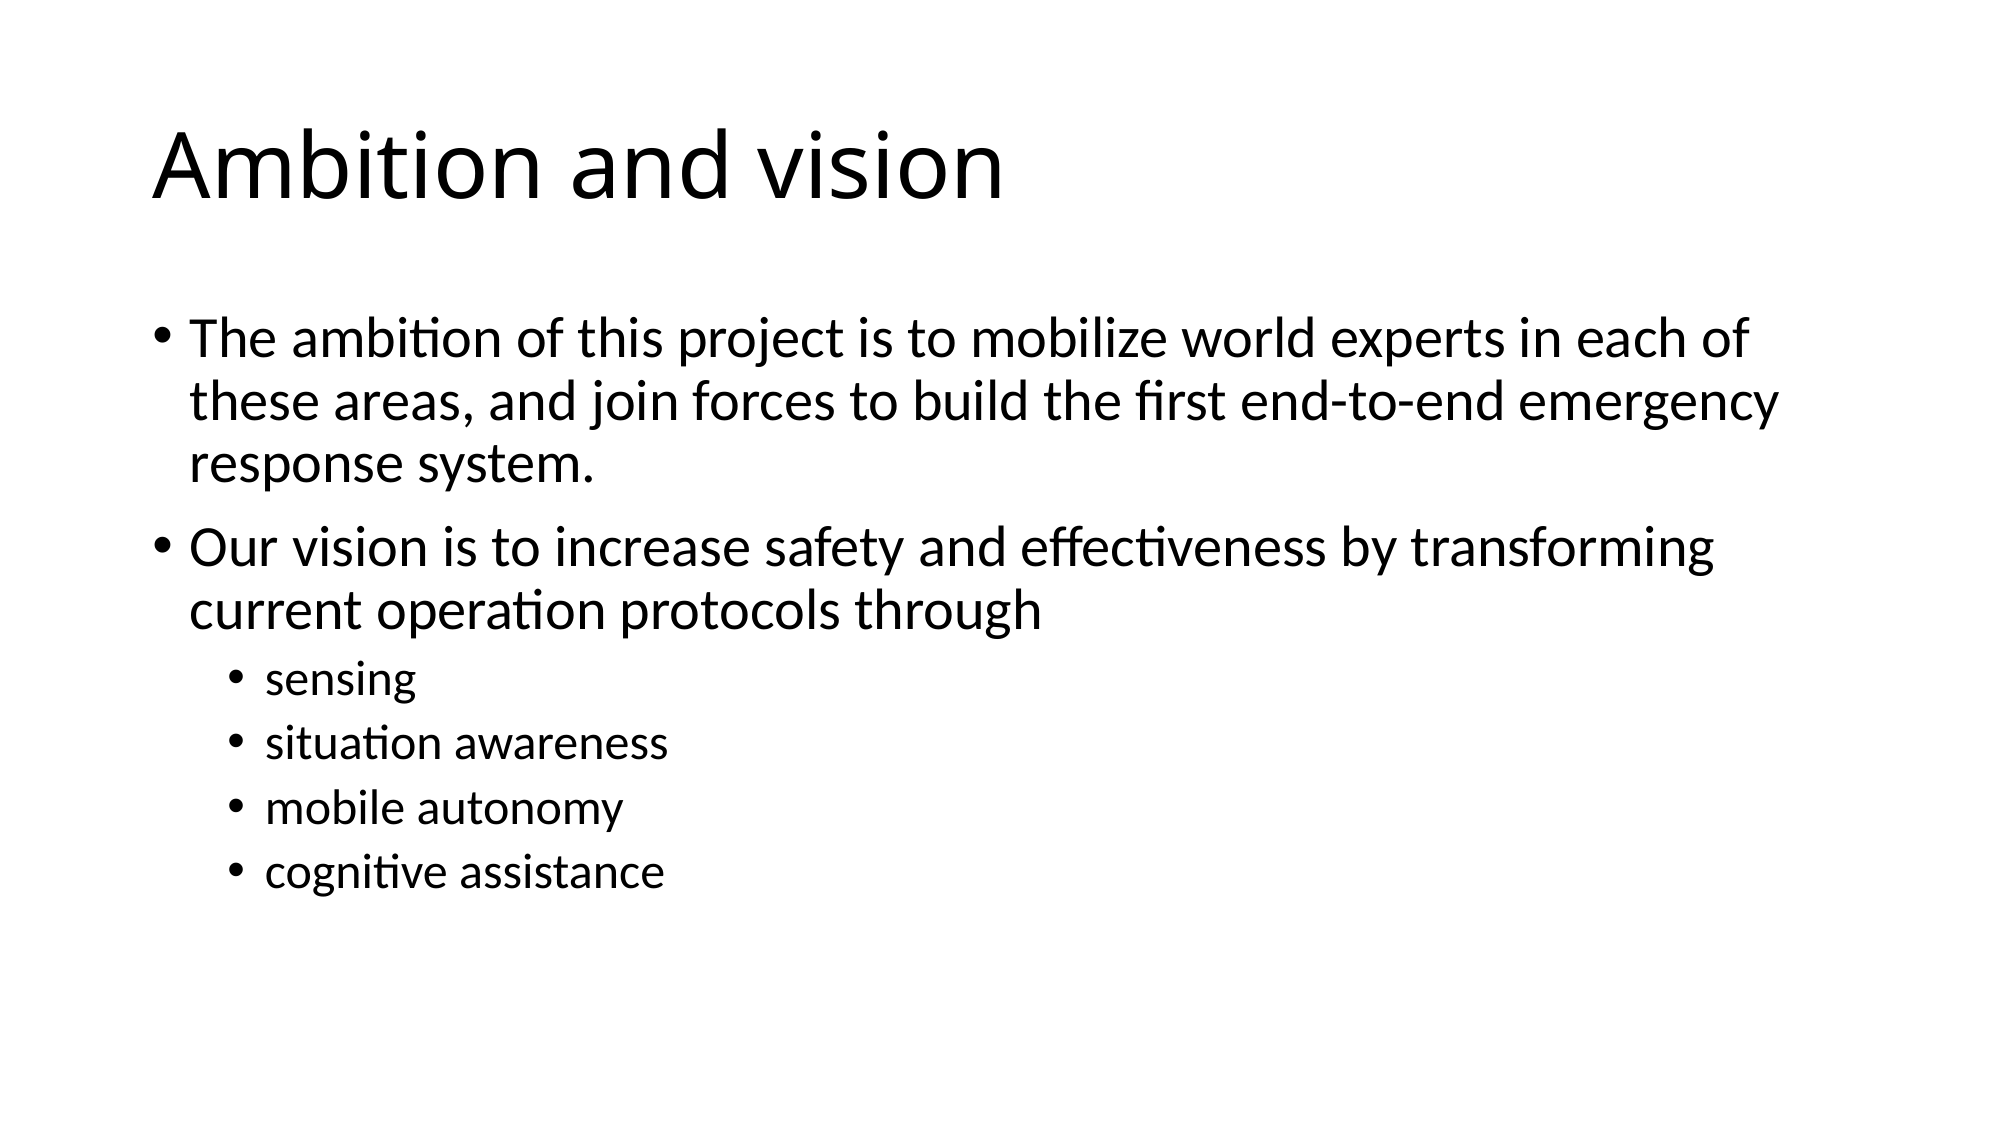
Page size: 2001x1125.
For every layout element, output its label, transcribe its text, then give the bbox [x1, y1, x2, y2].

list The ambition of this project is to mobilize world experts in each of these areas, and join forces to build the first end-to-end emergency response system. Our vision is to increase safety and effectiveness by transforming current operation protocols through sensing situation awareness mobile autonomy cognitive assistance [137, 299, 1863, 1014]
title Ambition and vision [137, 59, 1863, 278]
